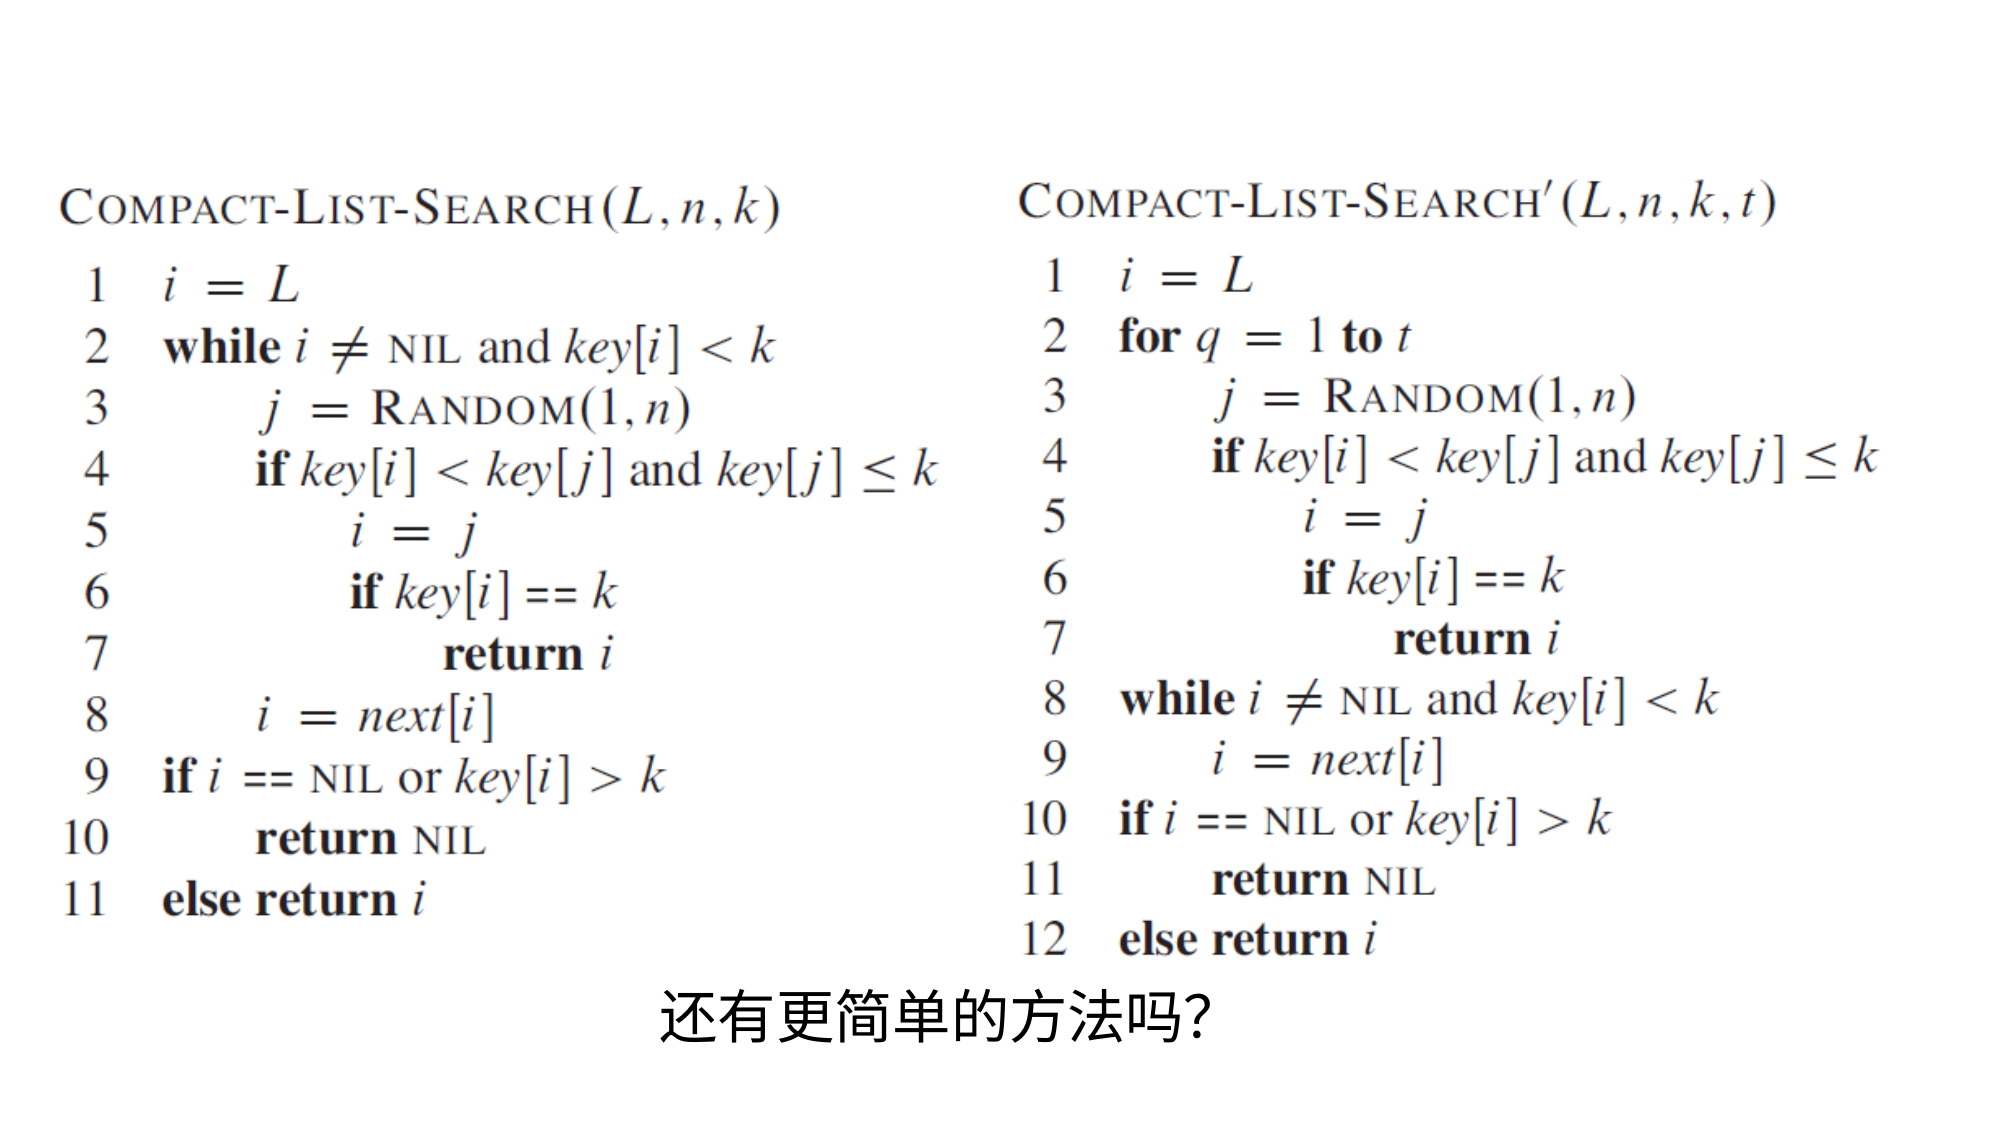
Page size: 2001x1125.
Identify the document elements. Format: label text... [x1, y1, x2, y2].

text_box 还有更简单的方法吗？ [346, 988, 1556, 1058]
picture [23, 149, 1977, 999]
